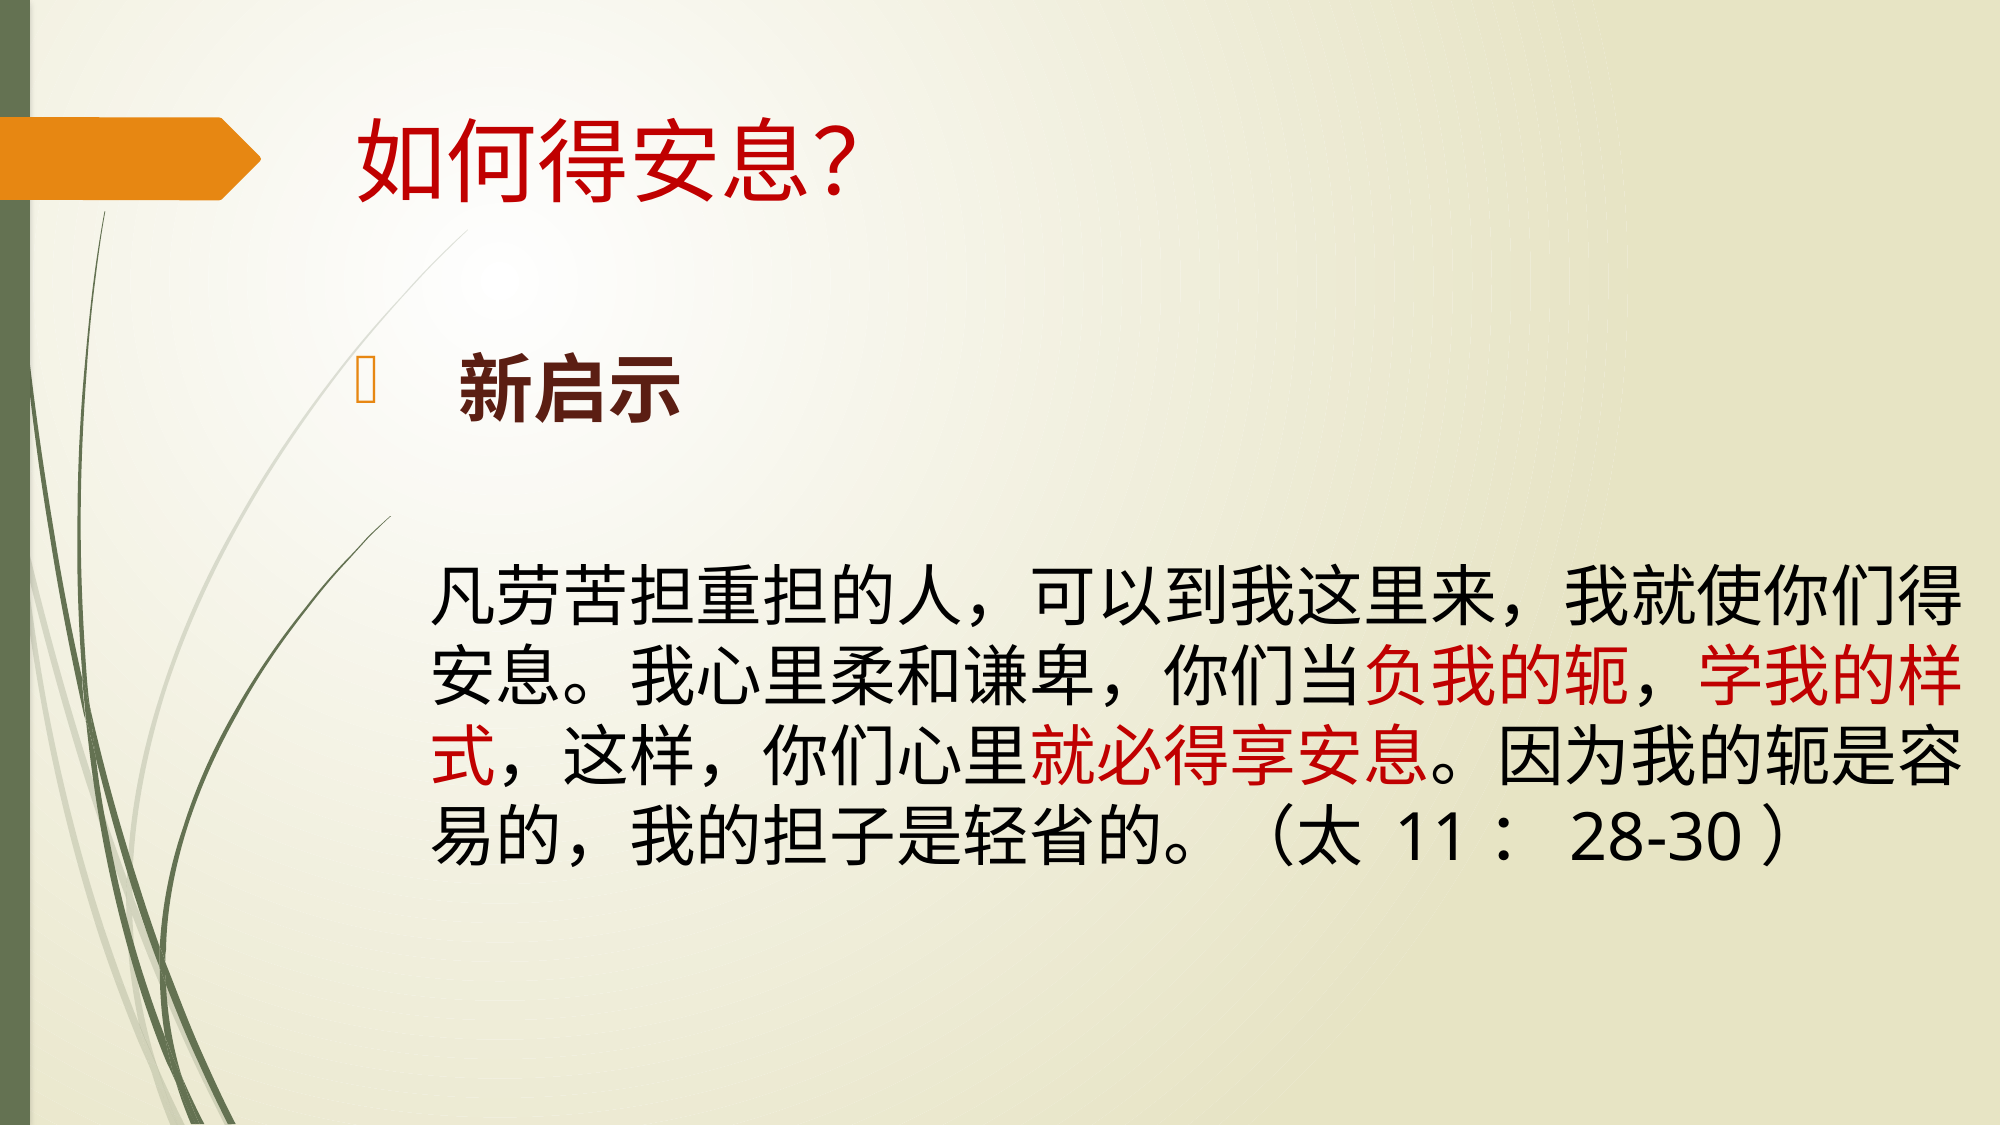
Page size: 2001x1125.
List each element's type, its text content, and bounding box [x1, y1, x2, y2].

list 新启示 凡劳苦担重担的人，可以到我这里来，我就使你们得安息。我心里柔和谦卑，你们当负我的轭，学我的样式，这样，你们心里就必得享安息。因为我的轭是容易的，我的担子是轻省的。（太 11：28-30） [339, 334, 1980, 1125]
title 如何得安息？ [339, 95, 1888, 246]
